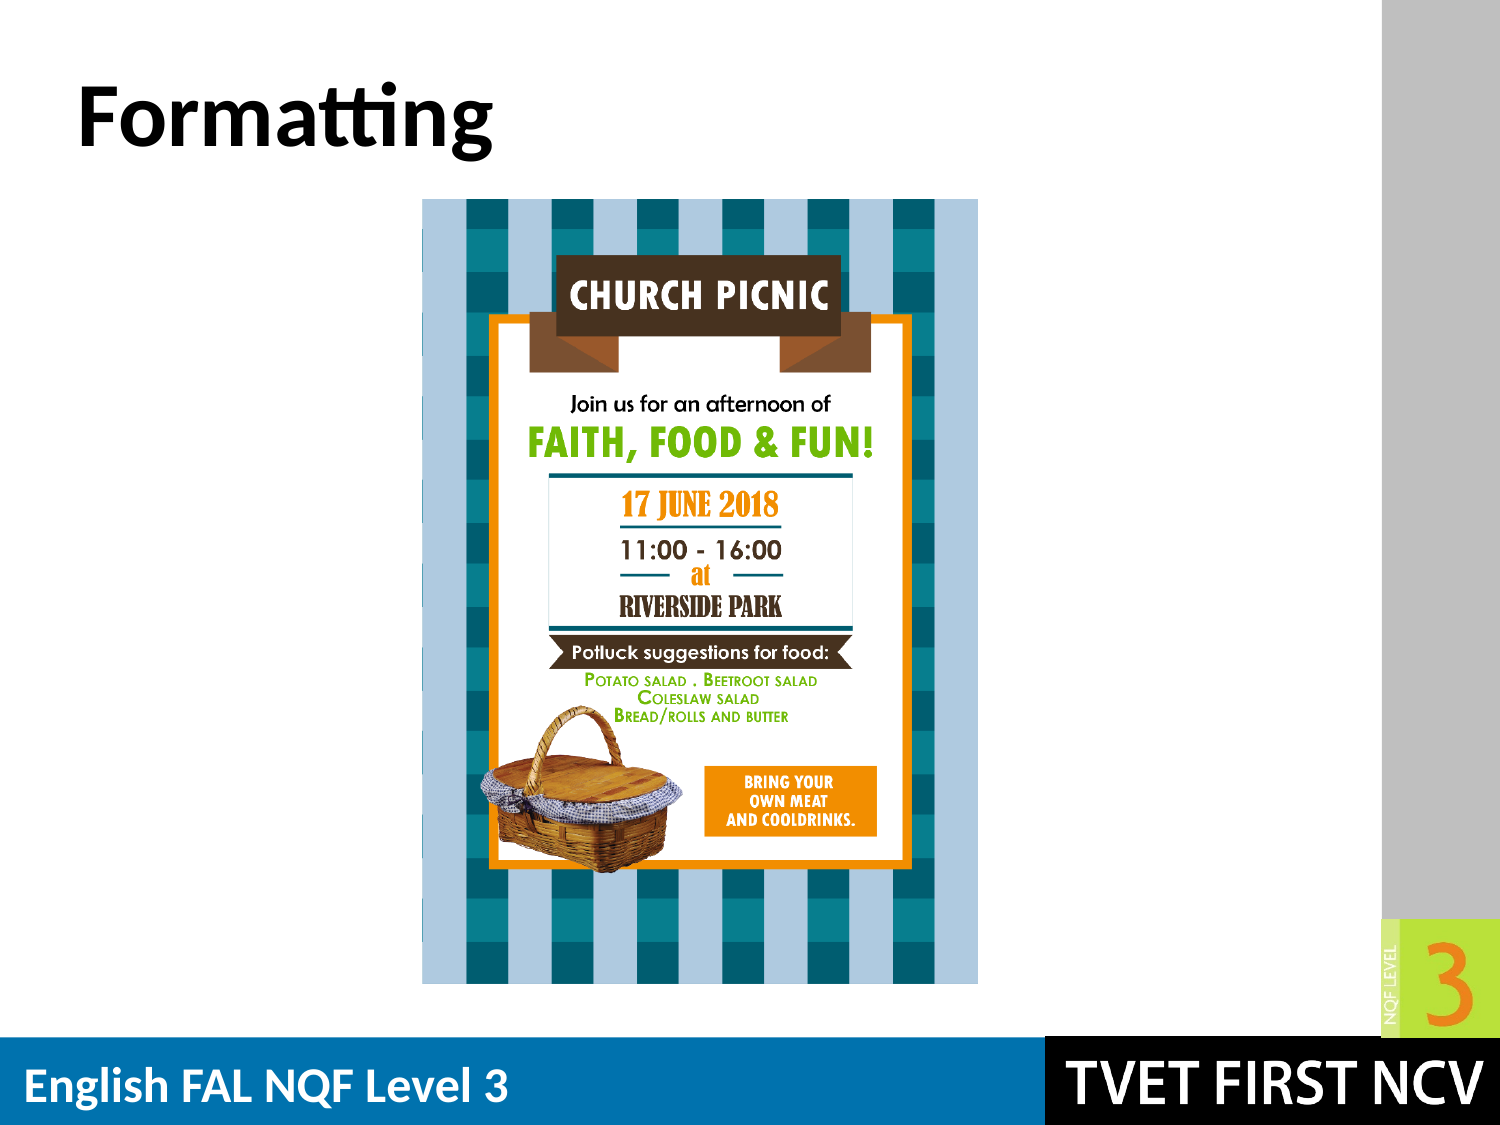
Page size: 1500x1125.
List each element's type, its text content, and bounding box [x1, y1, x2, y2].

picture [1065, 1050, 1484, 1120]
picture [422, 199, 978, 984]
picture [1381, 919, 1500, 1038]
title Formatting [62, 59, 1360, 179]
